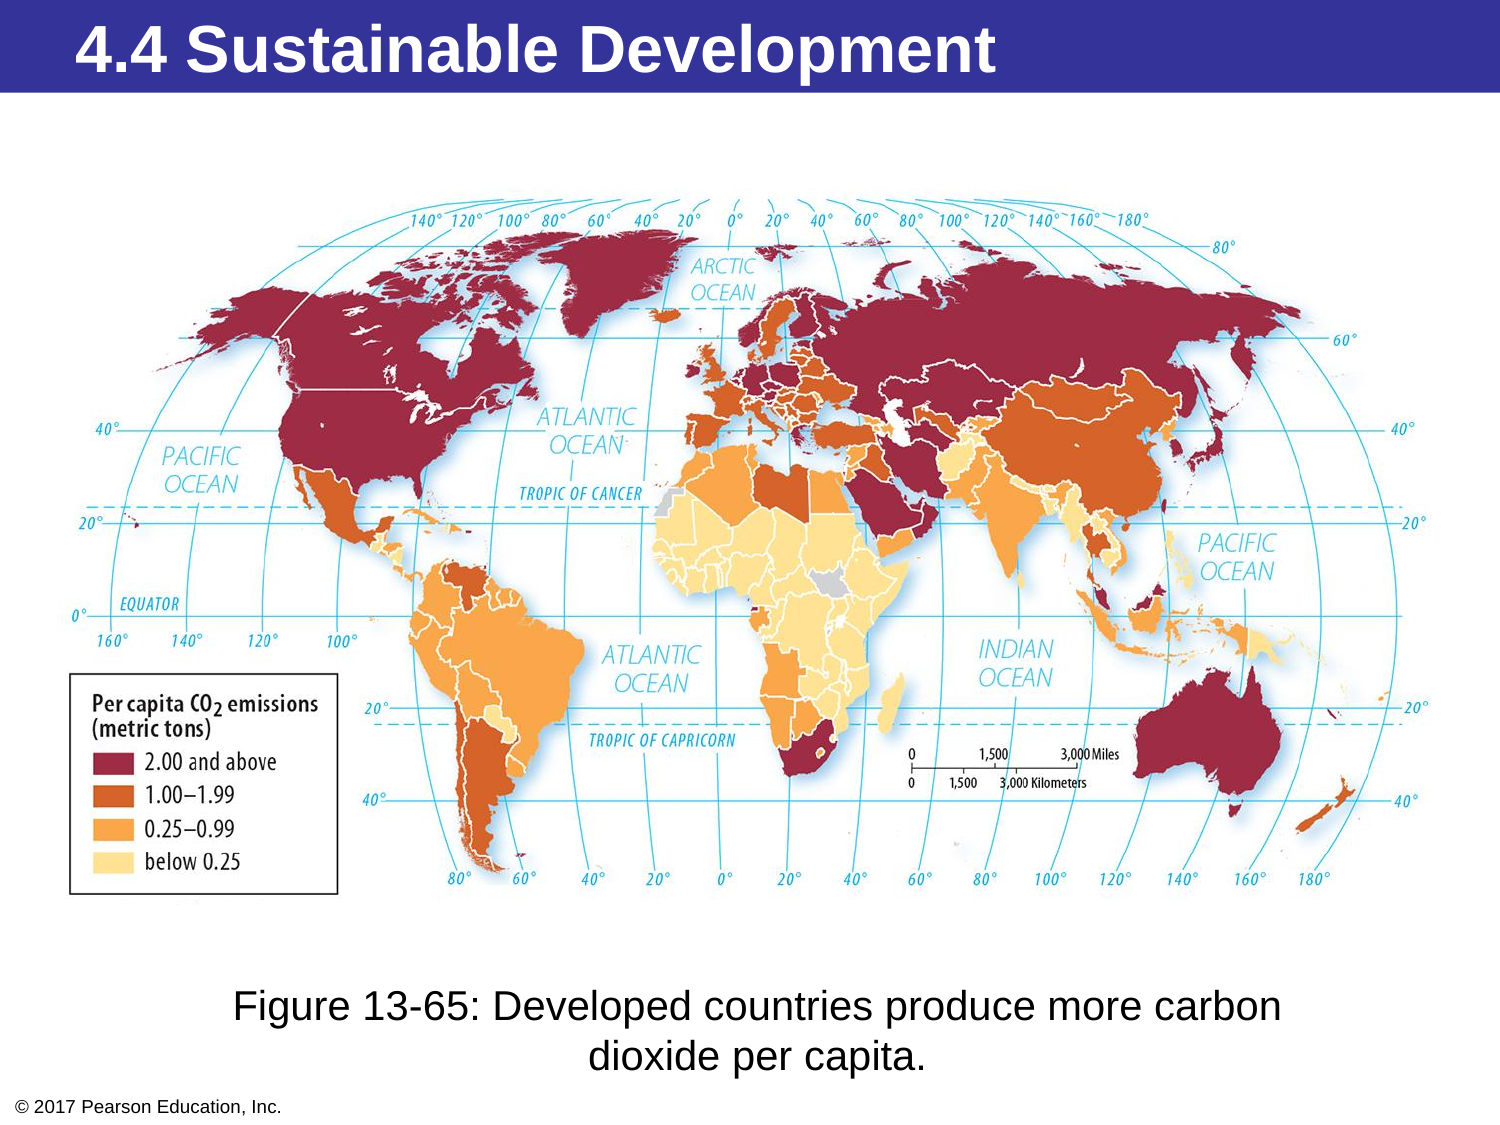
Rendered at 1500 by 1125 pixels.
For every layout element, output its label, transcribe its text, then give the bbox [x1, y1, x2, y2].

text_box 4.4 Sustainable Development [0, 0, 1500, 93]
picture [58, 188, 1438, 905]
list Figure 13-65: Developed countries produce more carbon dioxide per capita. [168, 970, 1347, 1125]
